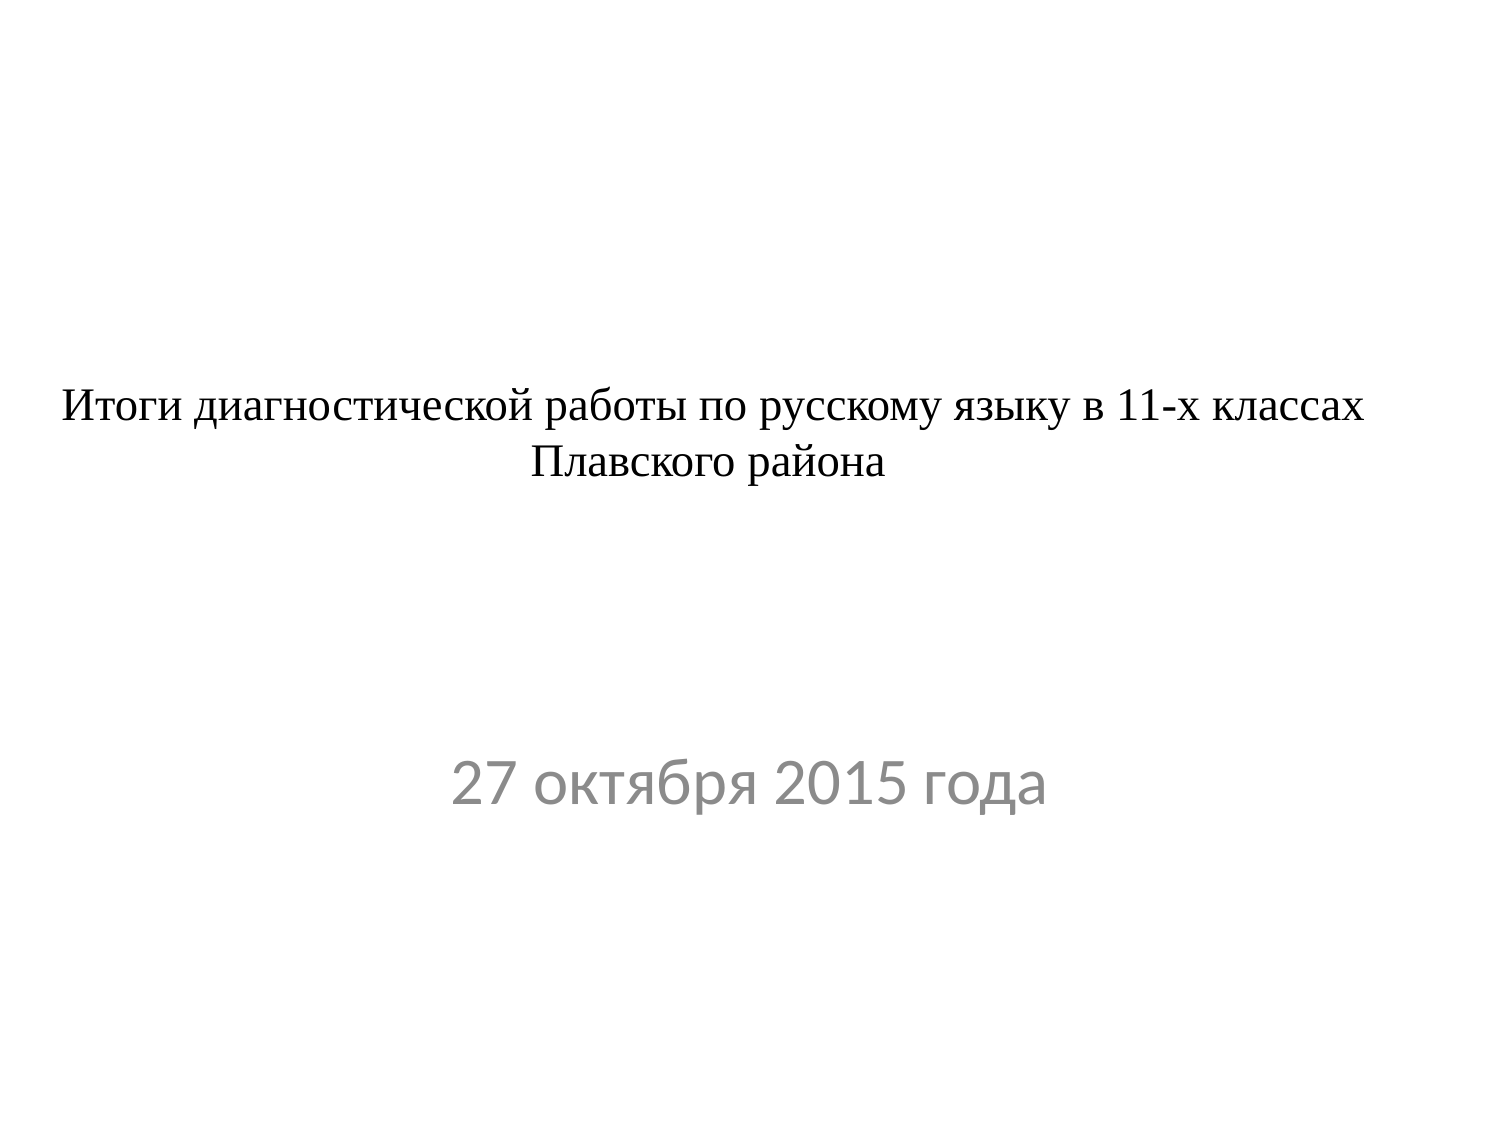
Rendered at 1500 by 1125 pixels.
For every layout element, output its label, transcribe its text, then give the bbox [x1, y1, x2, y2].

title Итоги диагностической работы по русскому языку в 11-х классах Плавского района [41, 349, 1388, 622]
subtitle 27 октября 2015 года [225, 637, 1275, 925]
